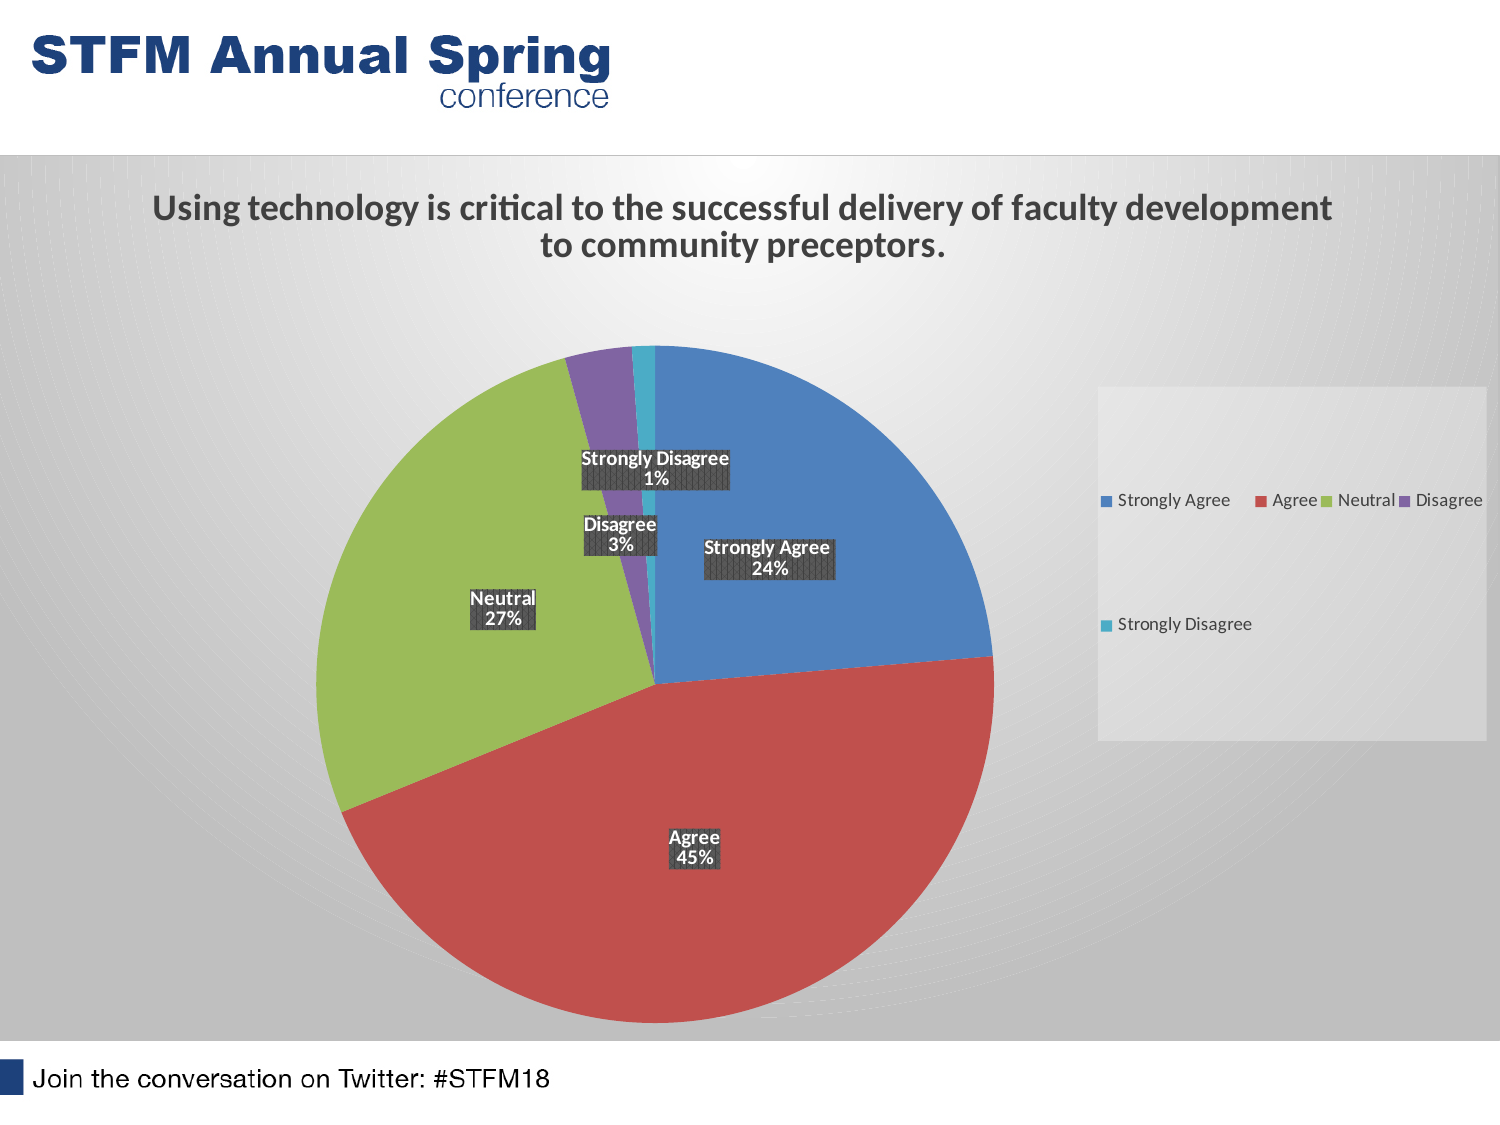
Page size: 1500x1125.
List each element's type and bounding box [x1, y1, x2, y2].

chart [0, 154, 1500, 1042]
picture [0, 0, 1500, 154]
picture [0, 1042, 1500, 1125]
